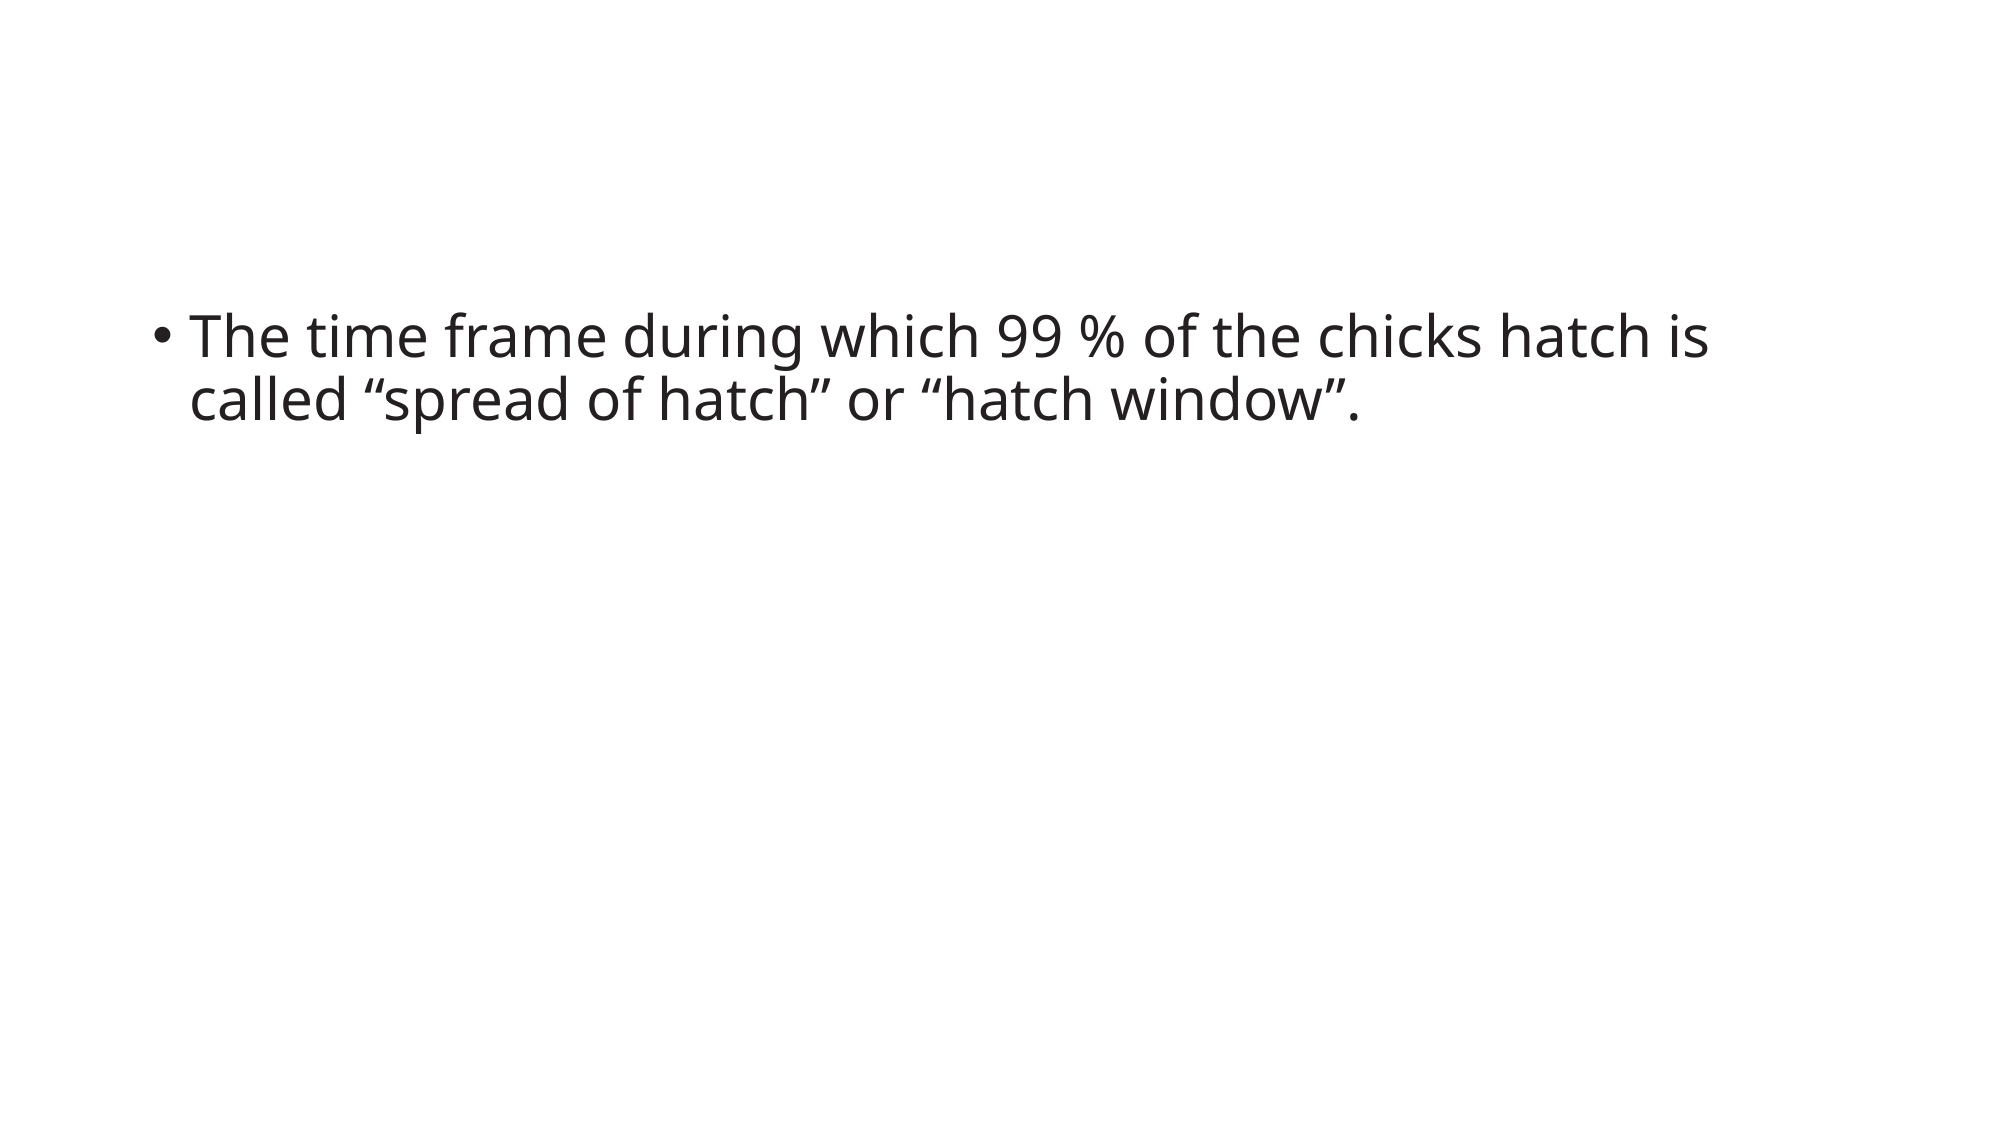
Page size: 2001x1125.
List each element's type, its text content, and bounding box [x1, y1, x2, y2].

list The time frame during which 99 % of the chicks hatch is called “spread of hatch” or “hatch window”. [137, 299, 1863, 1014]
